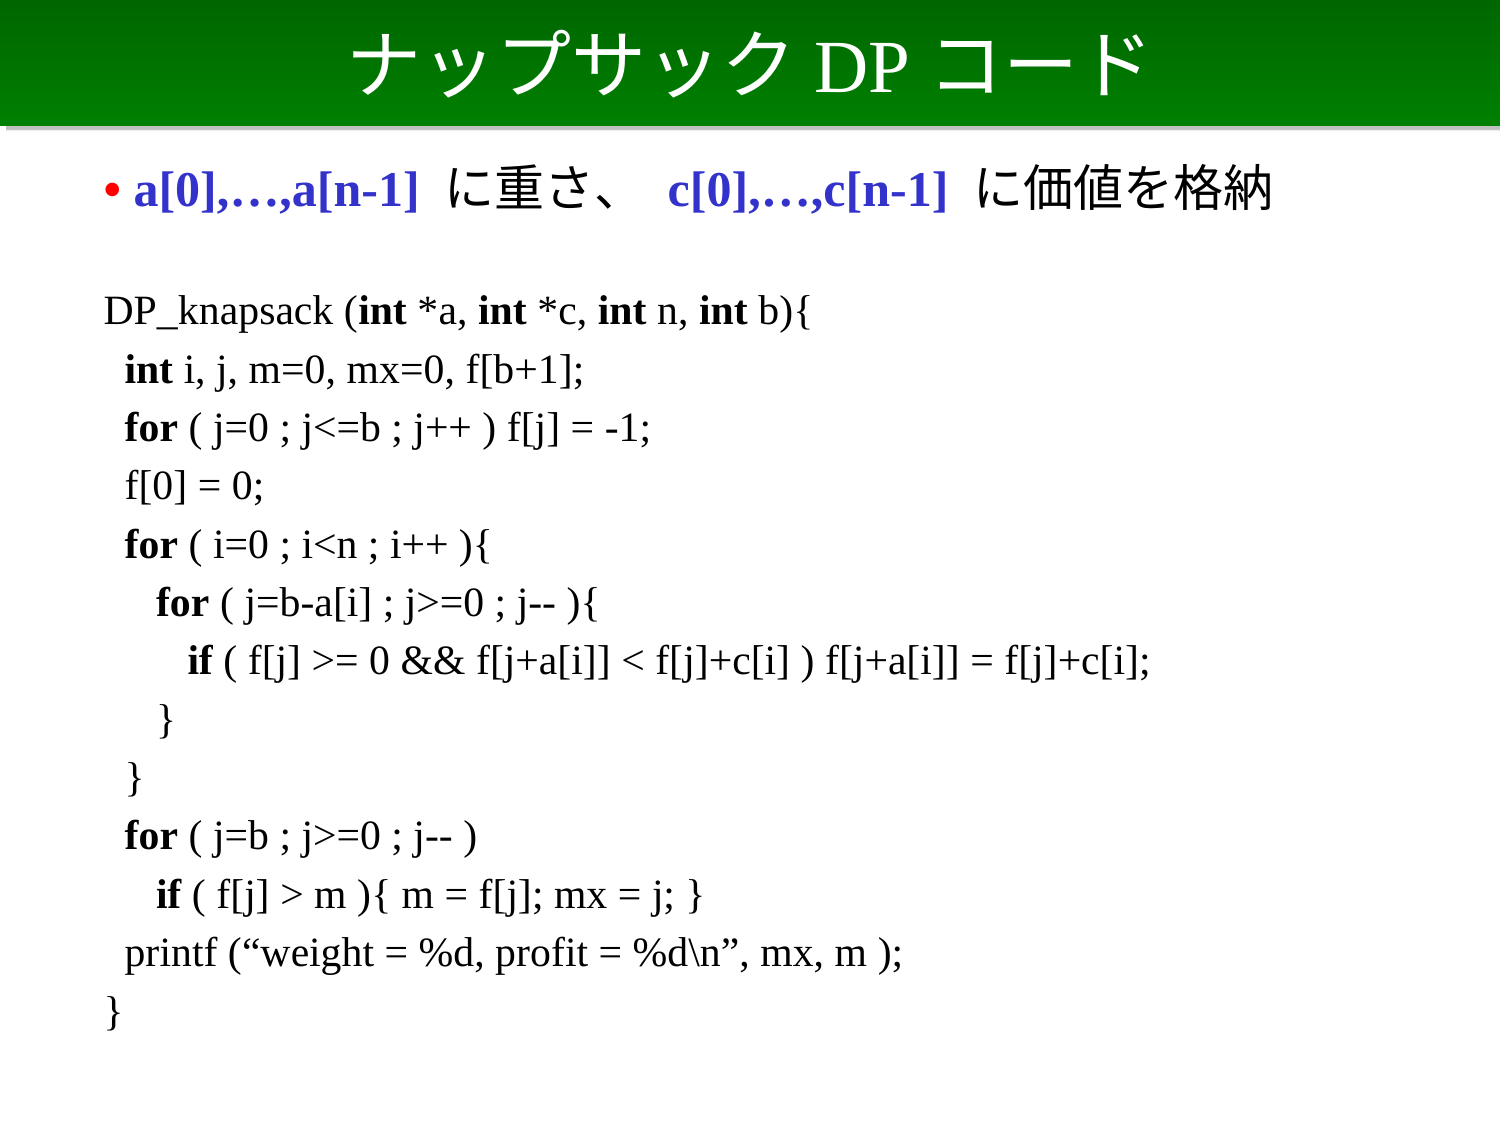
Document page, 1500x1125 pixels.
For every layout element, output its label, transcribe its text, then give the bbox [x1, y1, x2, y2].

list • a[0],…,a[n-1] に重さ、 c[0],…,c[n-1] に価値を格納 DP_knapsack (int *a, int *c, int n, int b){ int i, j, m=0, mx=0, f[b+1]; for ( j=0 ; j<=b ; j++ ) f[j] = -1; f[0] = 0; for ( i=0 ; i<n ; i++ ){ for ( j=b-a[i] ; j>=0 ; j-- ){ if ( f[j] >= 0 && f[j+a[i]] < f[j]+c[i] ) f[j+a[i]] = f[j]+c[i]; } } for ( j=b ; j>=0 ; j-- ) if ( f[j] > m ){ m = f[j]; mx = j; } printf (“weight = %d, profit = %d\n”, mx, m ); } [88, 148, 1436, 1083]
title ナップサックDPコード [0, 0, 1500, 126]
